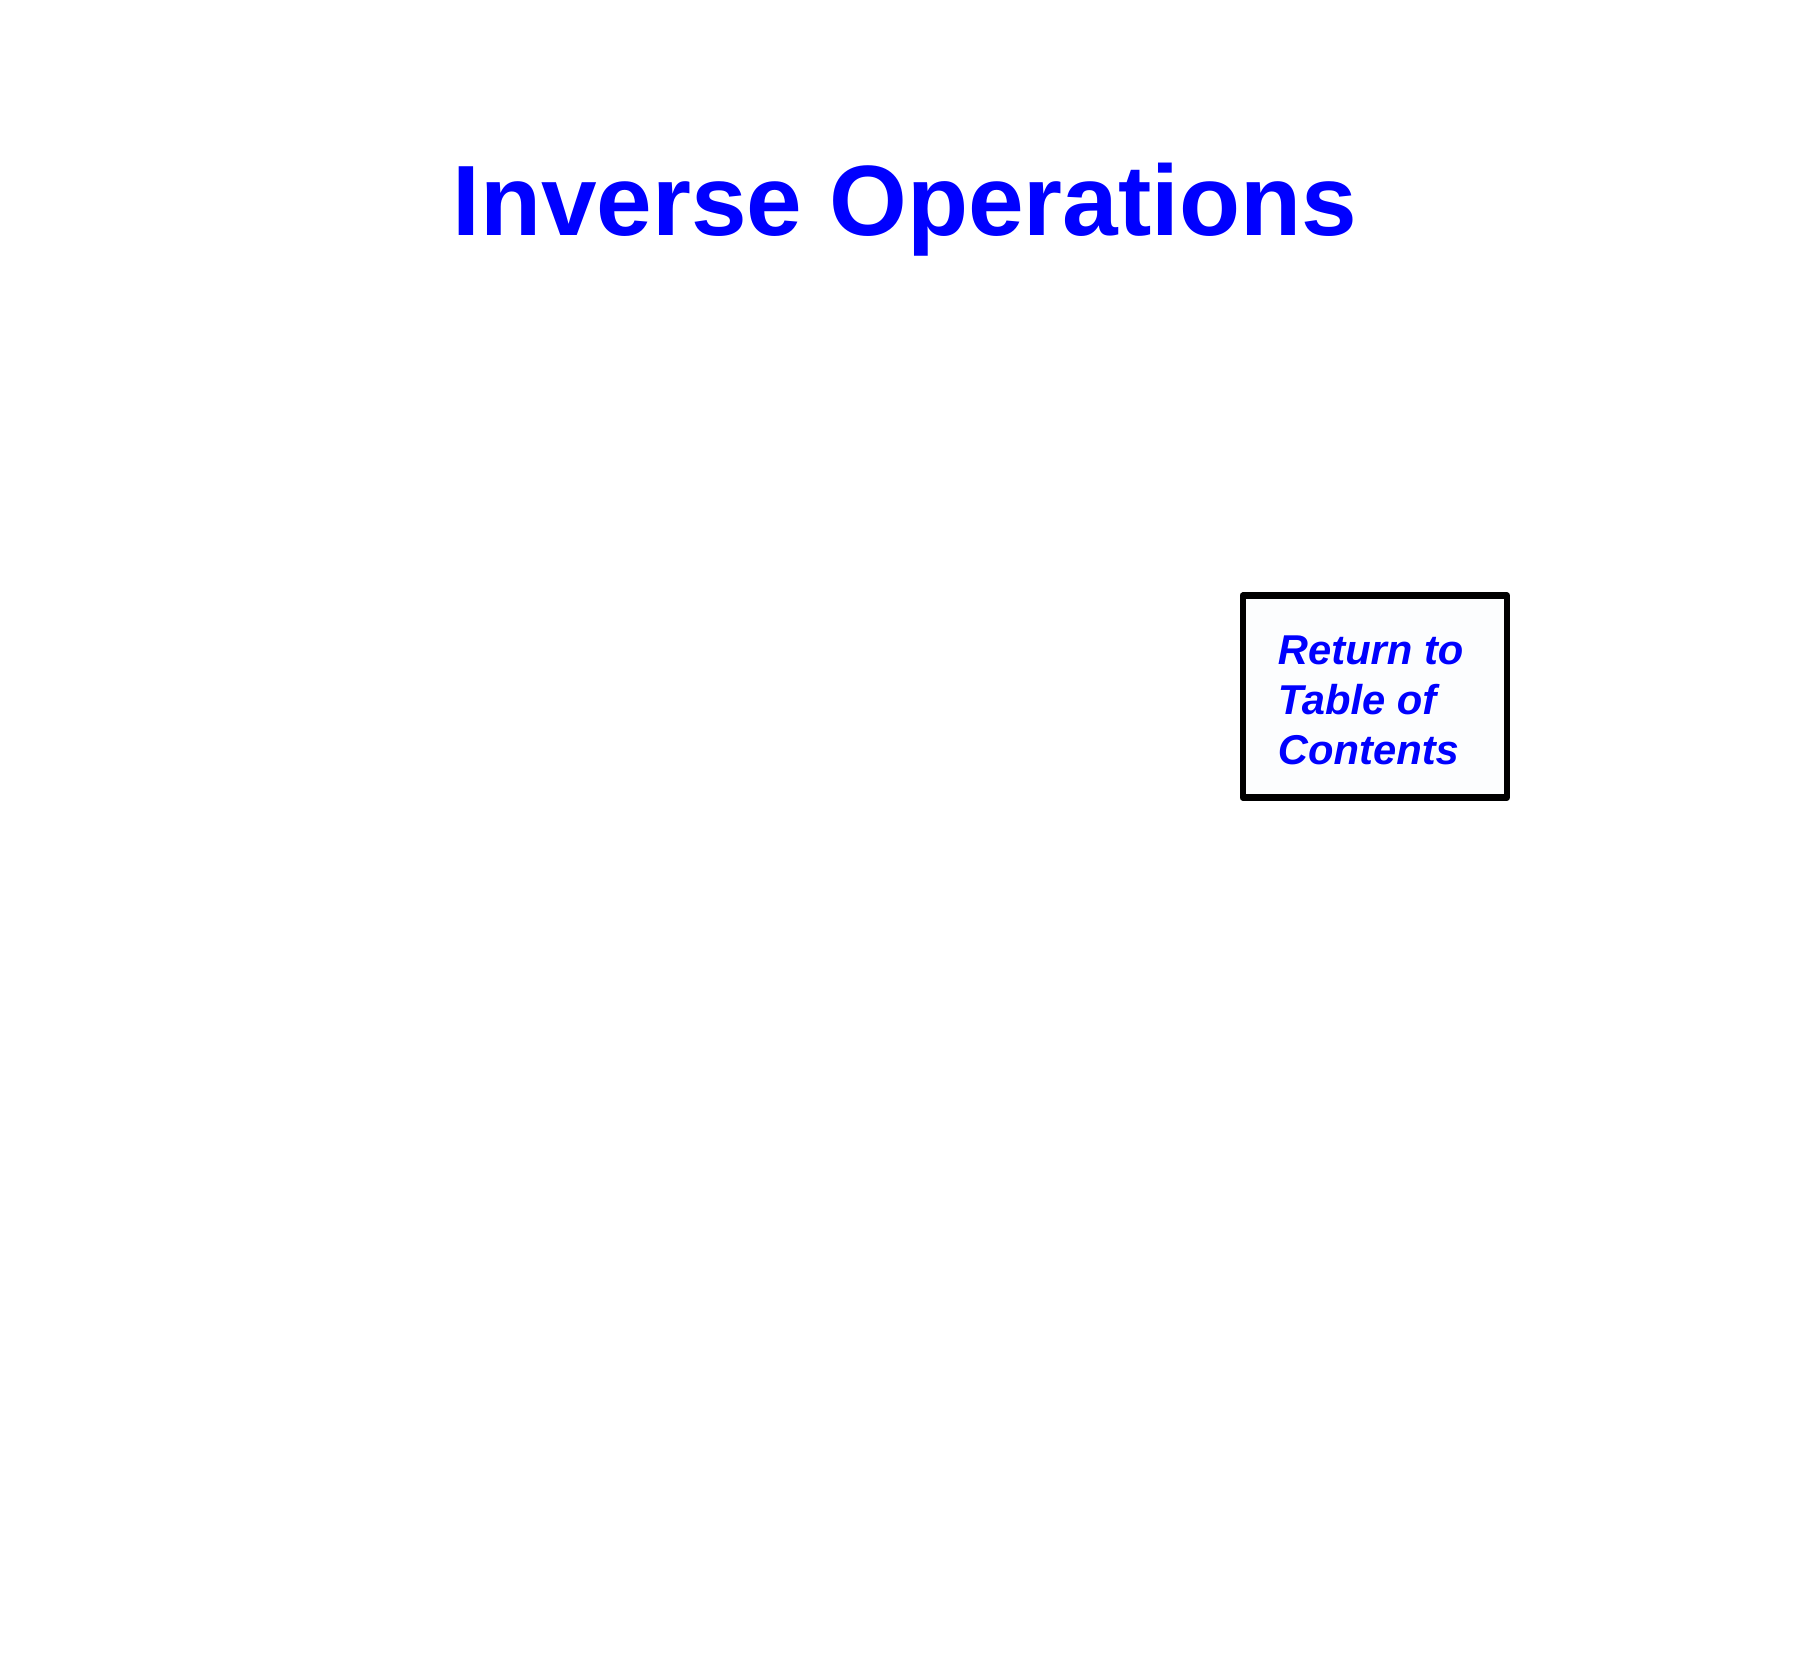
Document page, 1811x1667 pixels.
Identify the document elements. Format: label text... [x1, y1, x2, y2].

text_box Inverse Operations [0, 127, 1811, 265]
text_box [1241, 594, 1509, 800]
